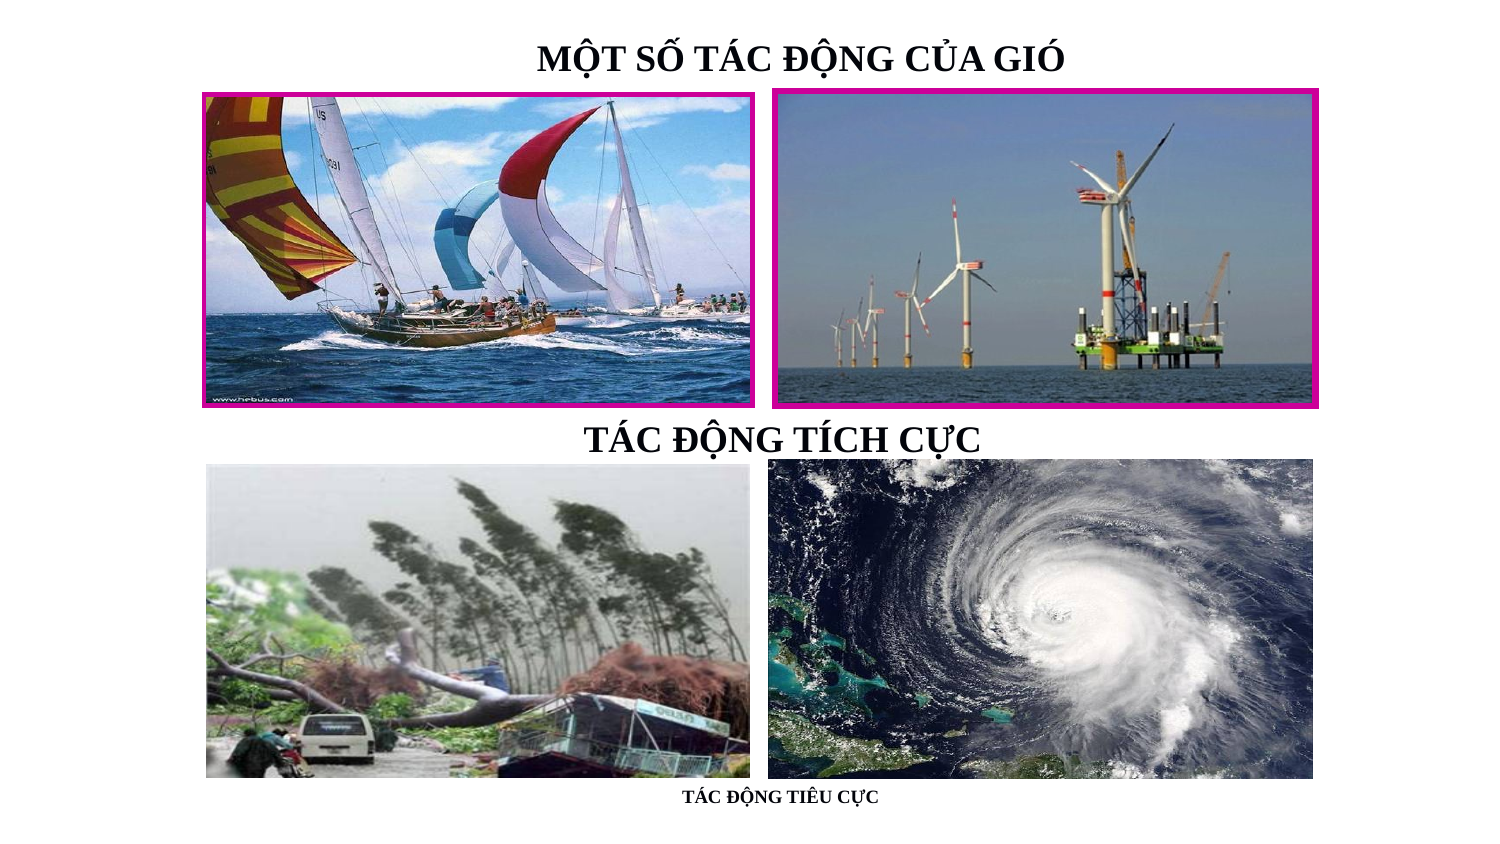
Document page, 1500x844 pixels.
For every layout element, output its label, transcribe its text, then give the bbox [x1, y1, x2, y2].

picture [777, 93, 1313, 404]
title TÁC ĐỘNG TIÊU CỰC [419, 777, 1142, 815]
text_box TÁC ĐỘNG TÍCH CỰC [417, 418, 1139, 457]
text_box MỘT SỐ TÁC ĐỘNG CỦA GIÓ [440, 37, 1163, 76]
picture [768, 459, 1313, 779]
picture [205, 464, 751, 779]
picture [205, 96, 751, 404]
